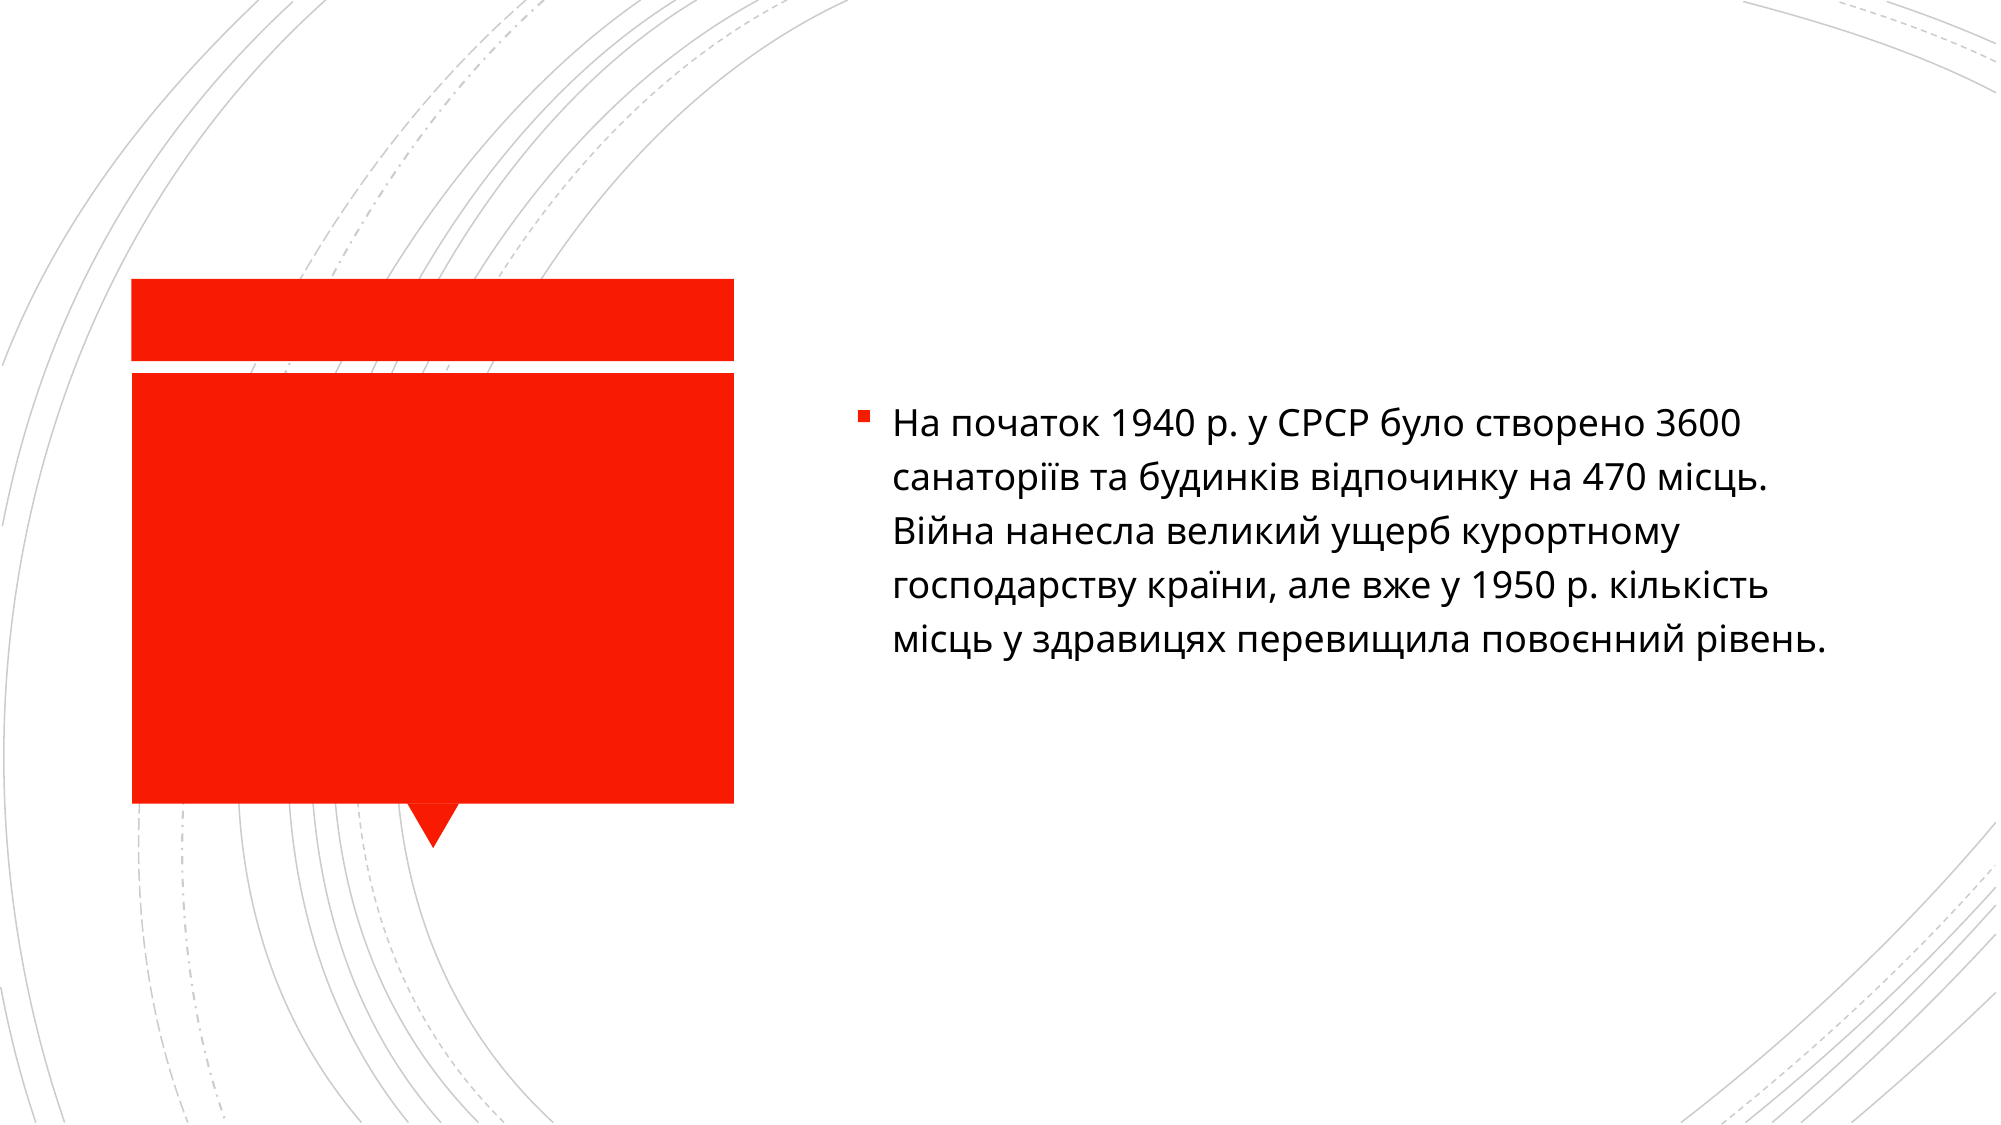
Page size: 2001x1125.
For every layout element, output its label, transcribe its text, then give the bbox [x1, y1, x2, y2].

list На початок 1940 р. у СРСР було створено 3600 санаторіїв та будинків відпочинку на 470 місць. Війна нанесла великий ущерб курортному господарству країни, але вже у 1950 р. кількість місць у здравицях перевищила повоєнний рівень. [839, 131, 1871, 993]
